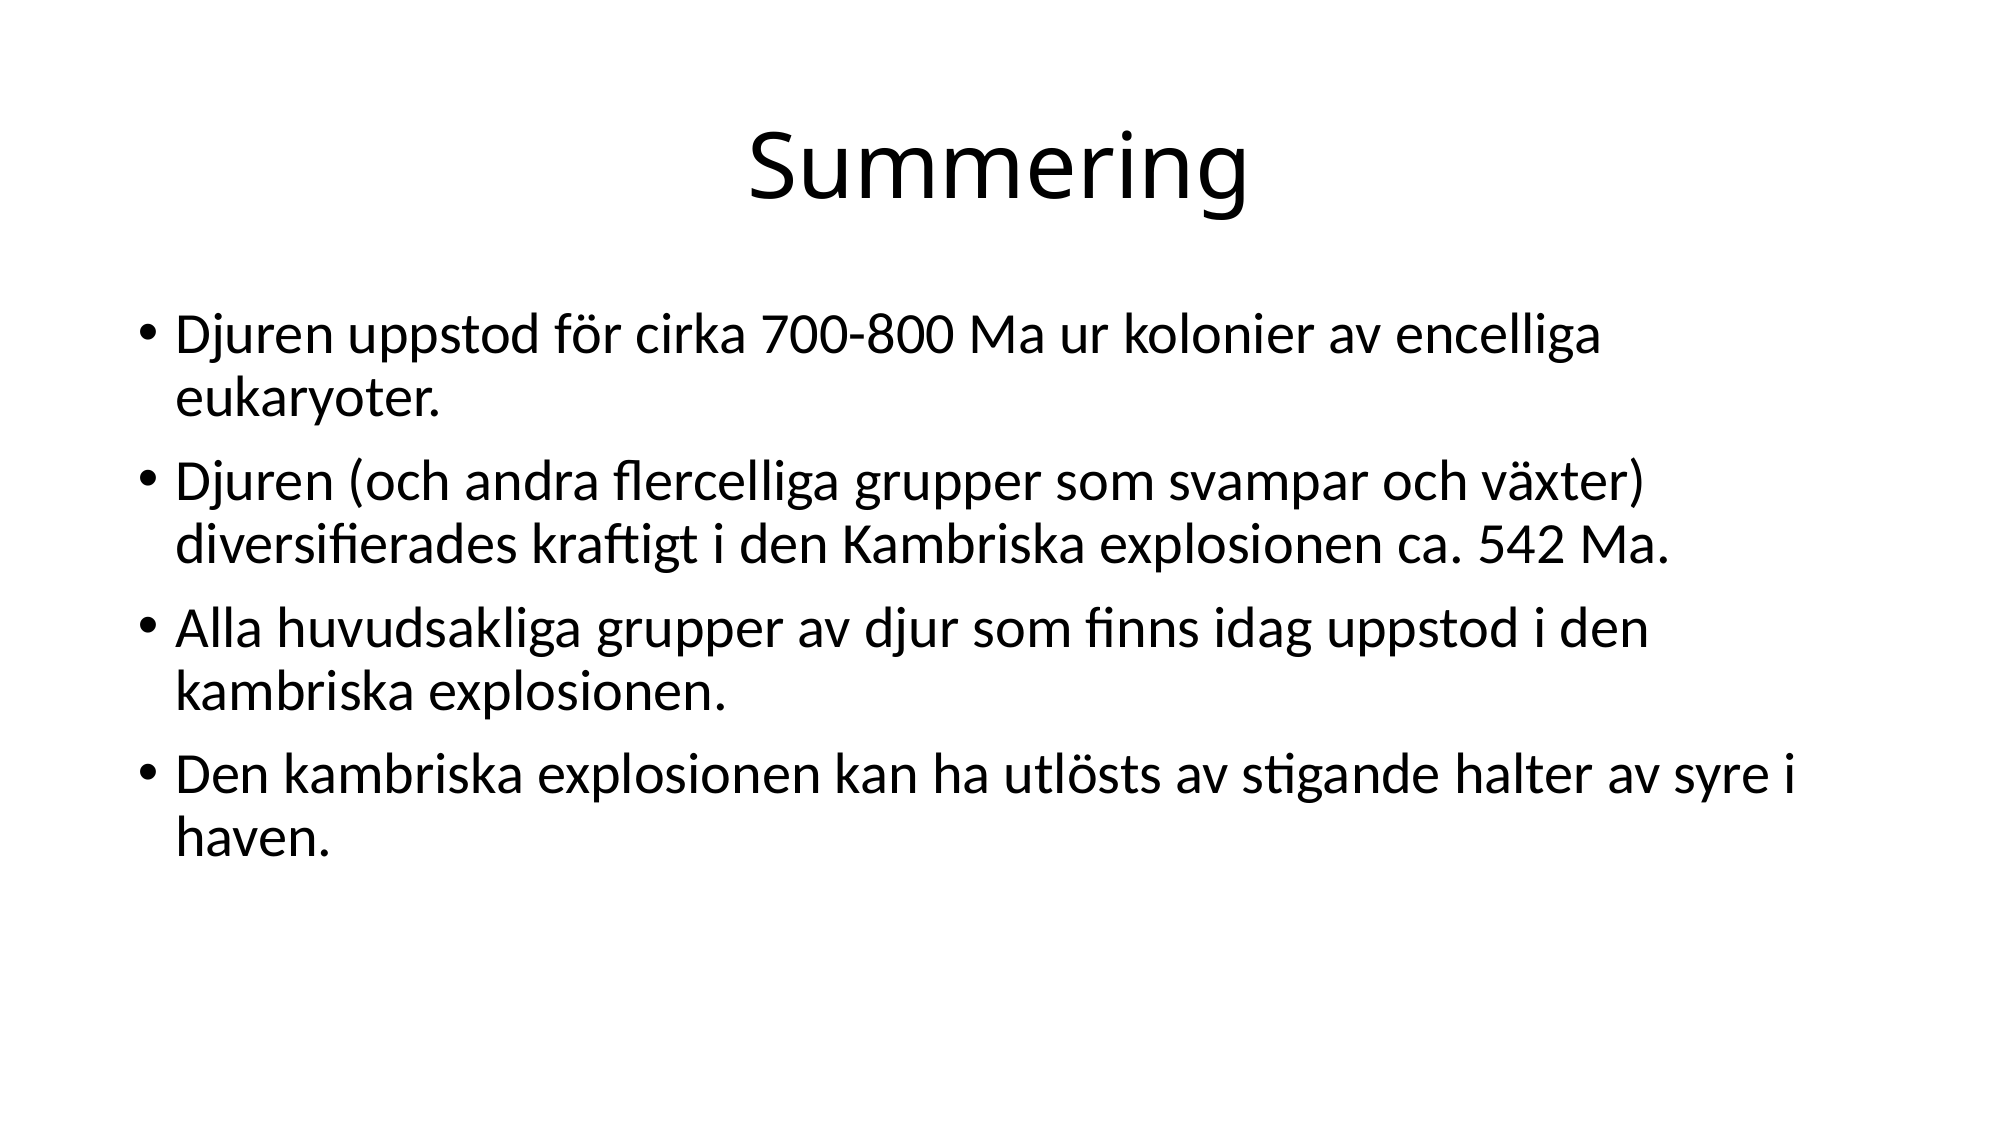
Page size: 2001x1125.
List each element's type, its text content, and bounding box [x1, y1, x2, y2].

list Djuren uppstod för cirka 700-800 Ma ur kolonier av encelliga eukaryoter. Djuren (och andra flercelliga grupper som svampar och växter) diversifierades kraftigt i den Kambriska explosionen ca. 542 Ma. Alla huvudsakliga grupper av djur som finns idag uppstod i den kambriska explosionen. Den kambriska explosionen kan ha utlösts av stigande halter av syre i haven. [123, 295, 1848, 1010]
title Summering [137, 59, 1863, 278]
